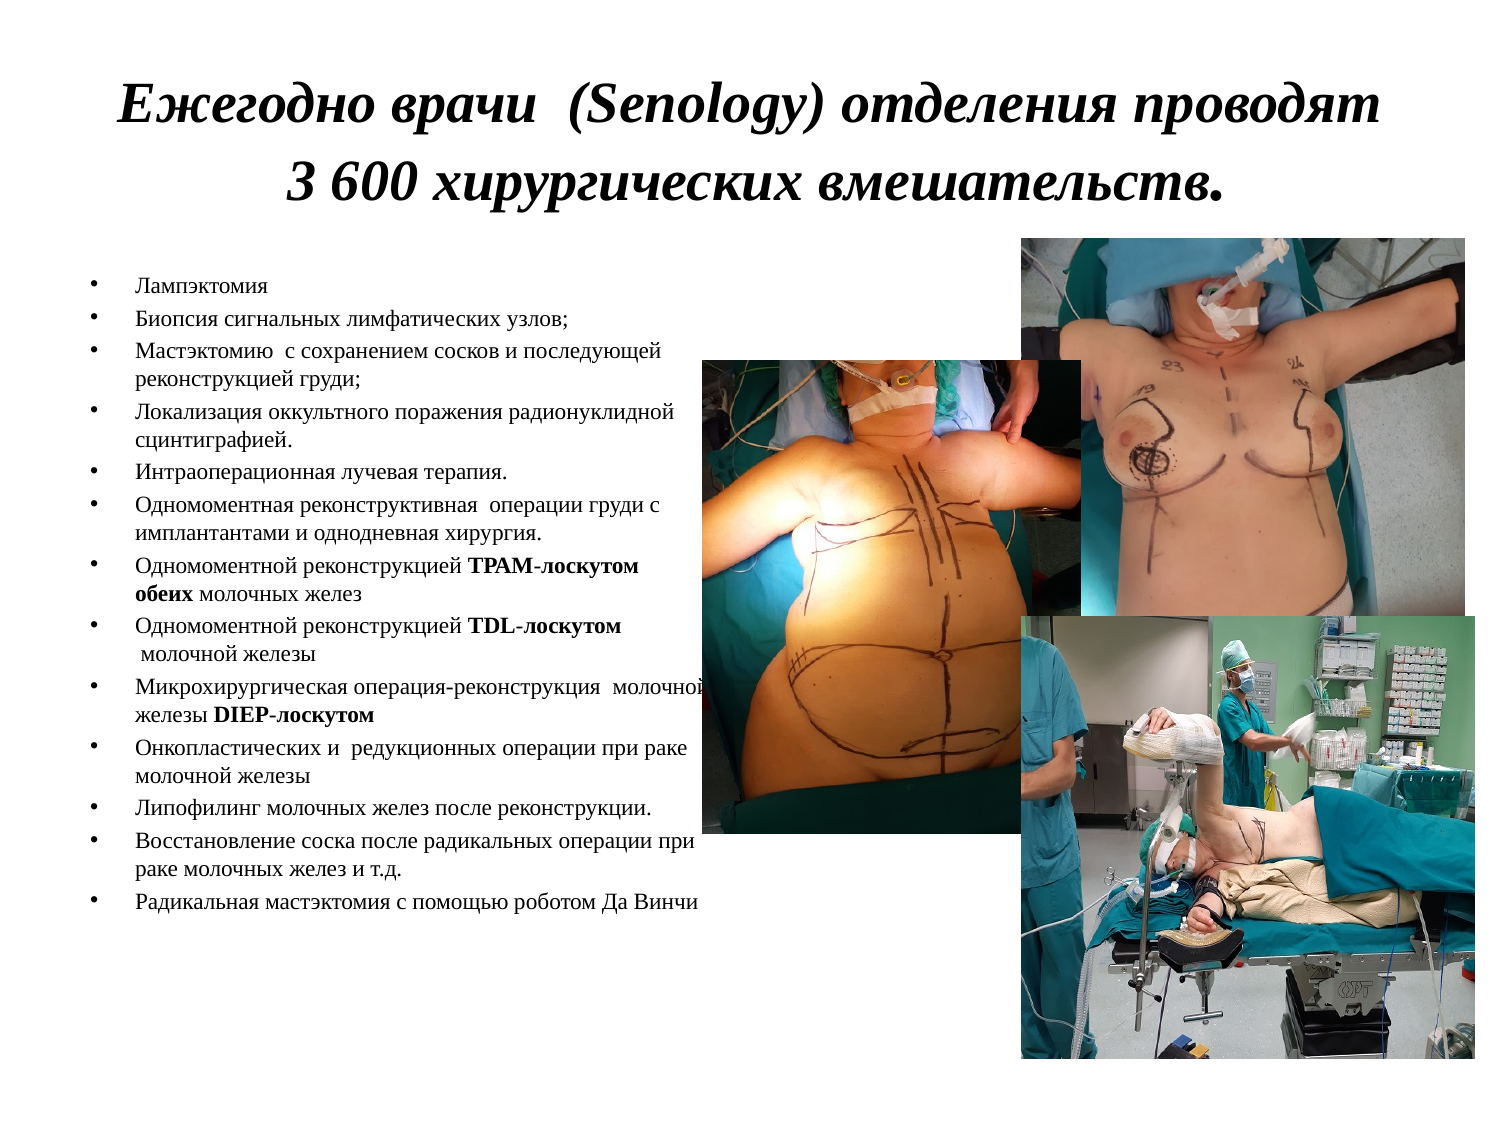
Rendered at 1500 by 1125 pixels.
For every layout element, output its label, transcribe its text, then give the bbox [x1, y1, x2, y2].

title Ежегодно врачи (Senology) отделения проводят 3 600 хирургических вмешательств. [75, 45, 1425, 233]
picture [702, 238, 1475, 1059]
list Лампэктомия Биопсия сигнальных лимфатических узлов; Мастэктомию с сохранением сосков и последующей реконструкцией груди; Локализация оккультного поражения радионуклидной сцинтиграфией. Интраоперационная лучевая терапия. Одномоментная реконструктивная операции груди с имплантантами и однодневная хирургия. Одномоментной реконструкцией ТРАМ-лоскутом обеих молочных желез Одномоментной реконструкцией ТDL-лоскутом молочной железы Микрохирургическая операция-реконструкция молочной железы DIEP-лоскутом Онкопластических и редукционных операции при раке молочной железы Липофилинг молочных желез после реконструкции. Восстановление соска после радикальных операции при раке молочных желез и т.д. Радикальная мастэктомия с помощью роботом Да Винчи [75, 262, 738, 1059]
